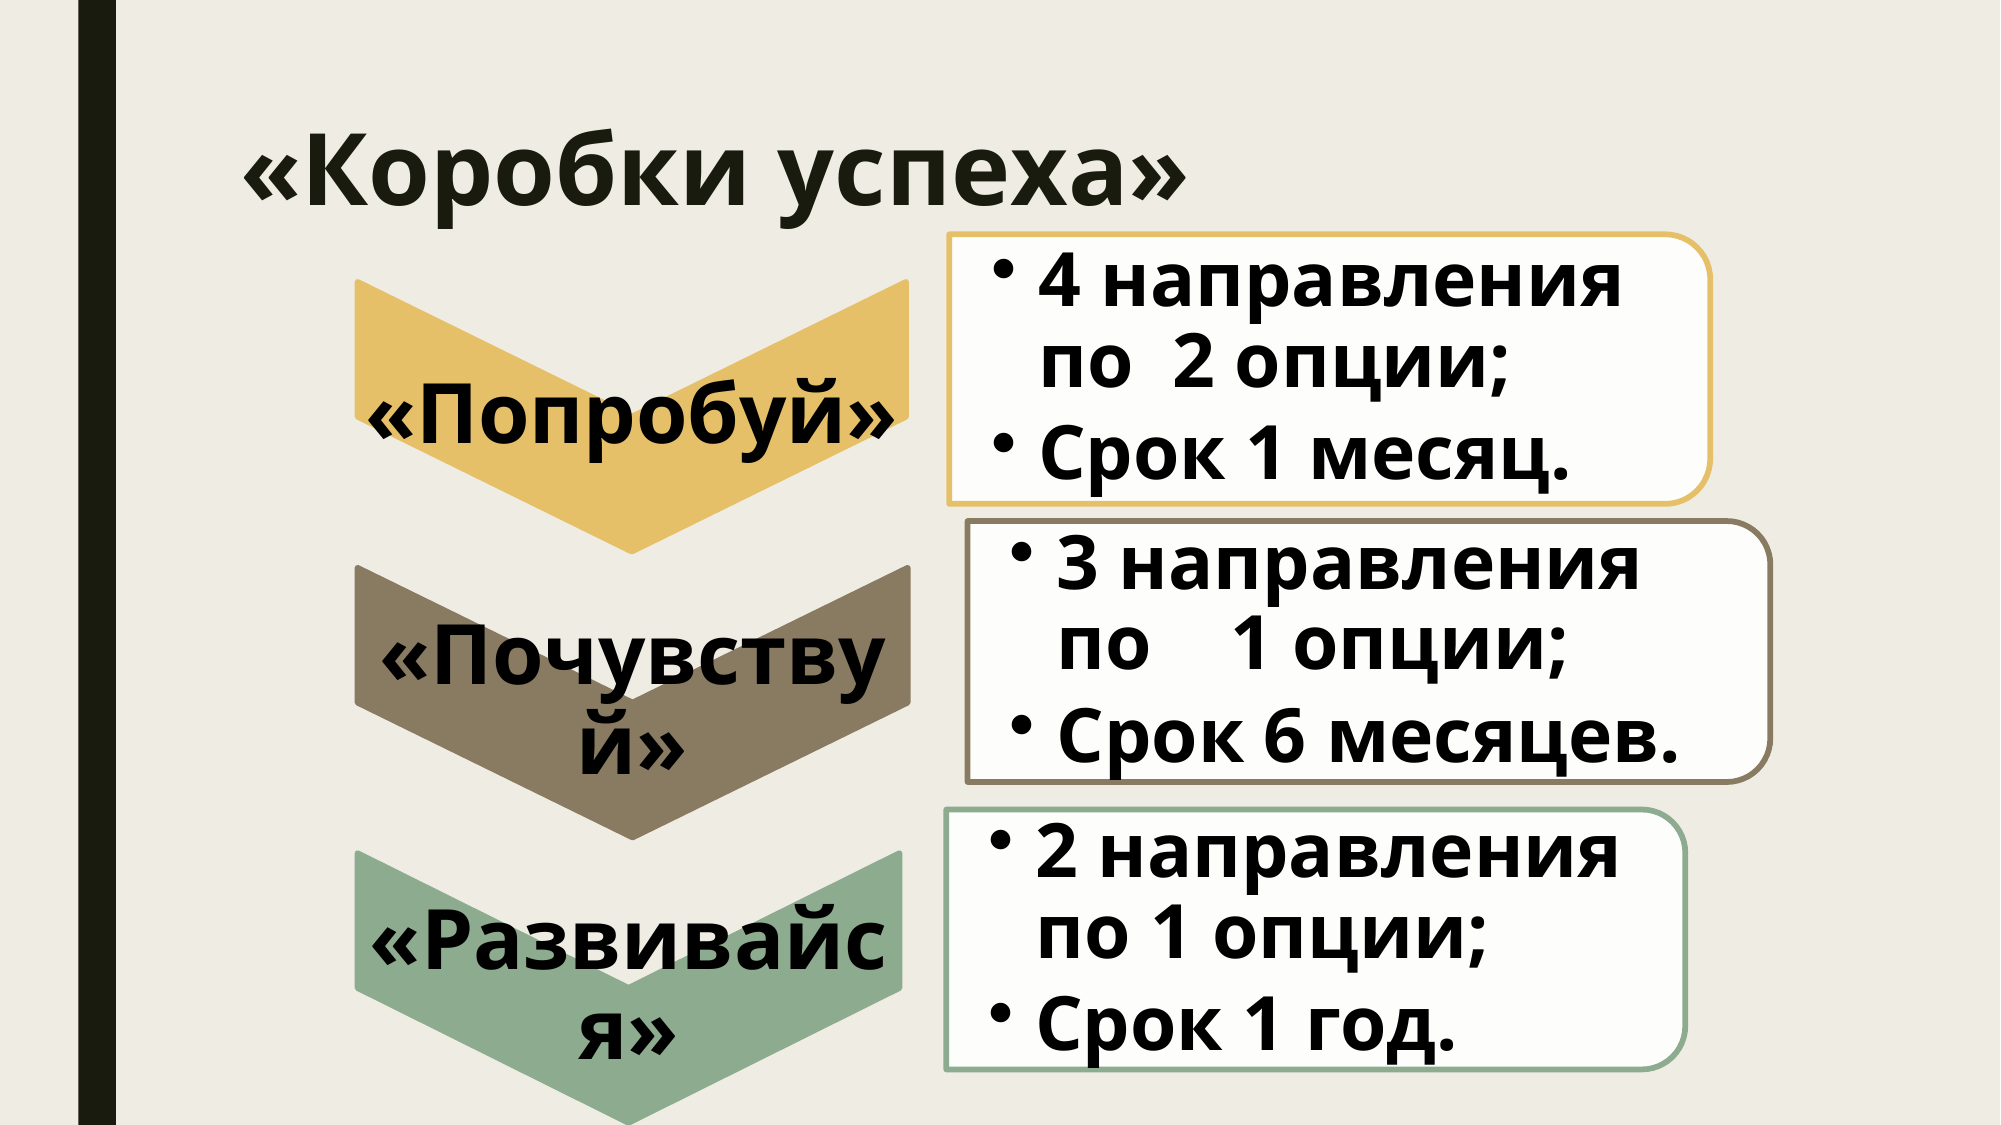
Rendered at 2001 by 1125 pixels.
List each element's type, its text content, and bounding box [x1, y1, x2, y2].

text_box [148, 234, 1937, 1124]
title «Коробки успеха» [225, 112, 1800, 234]
